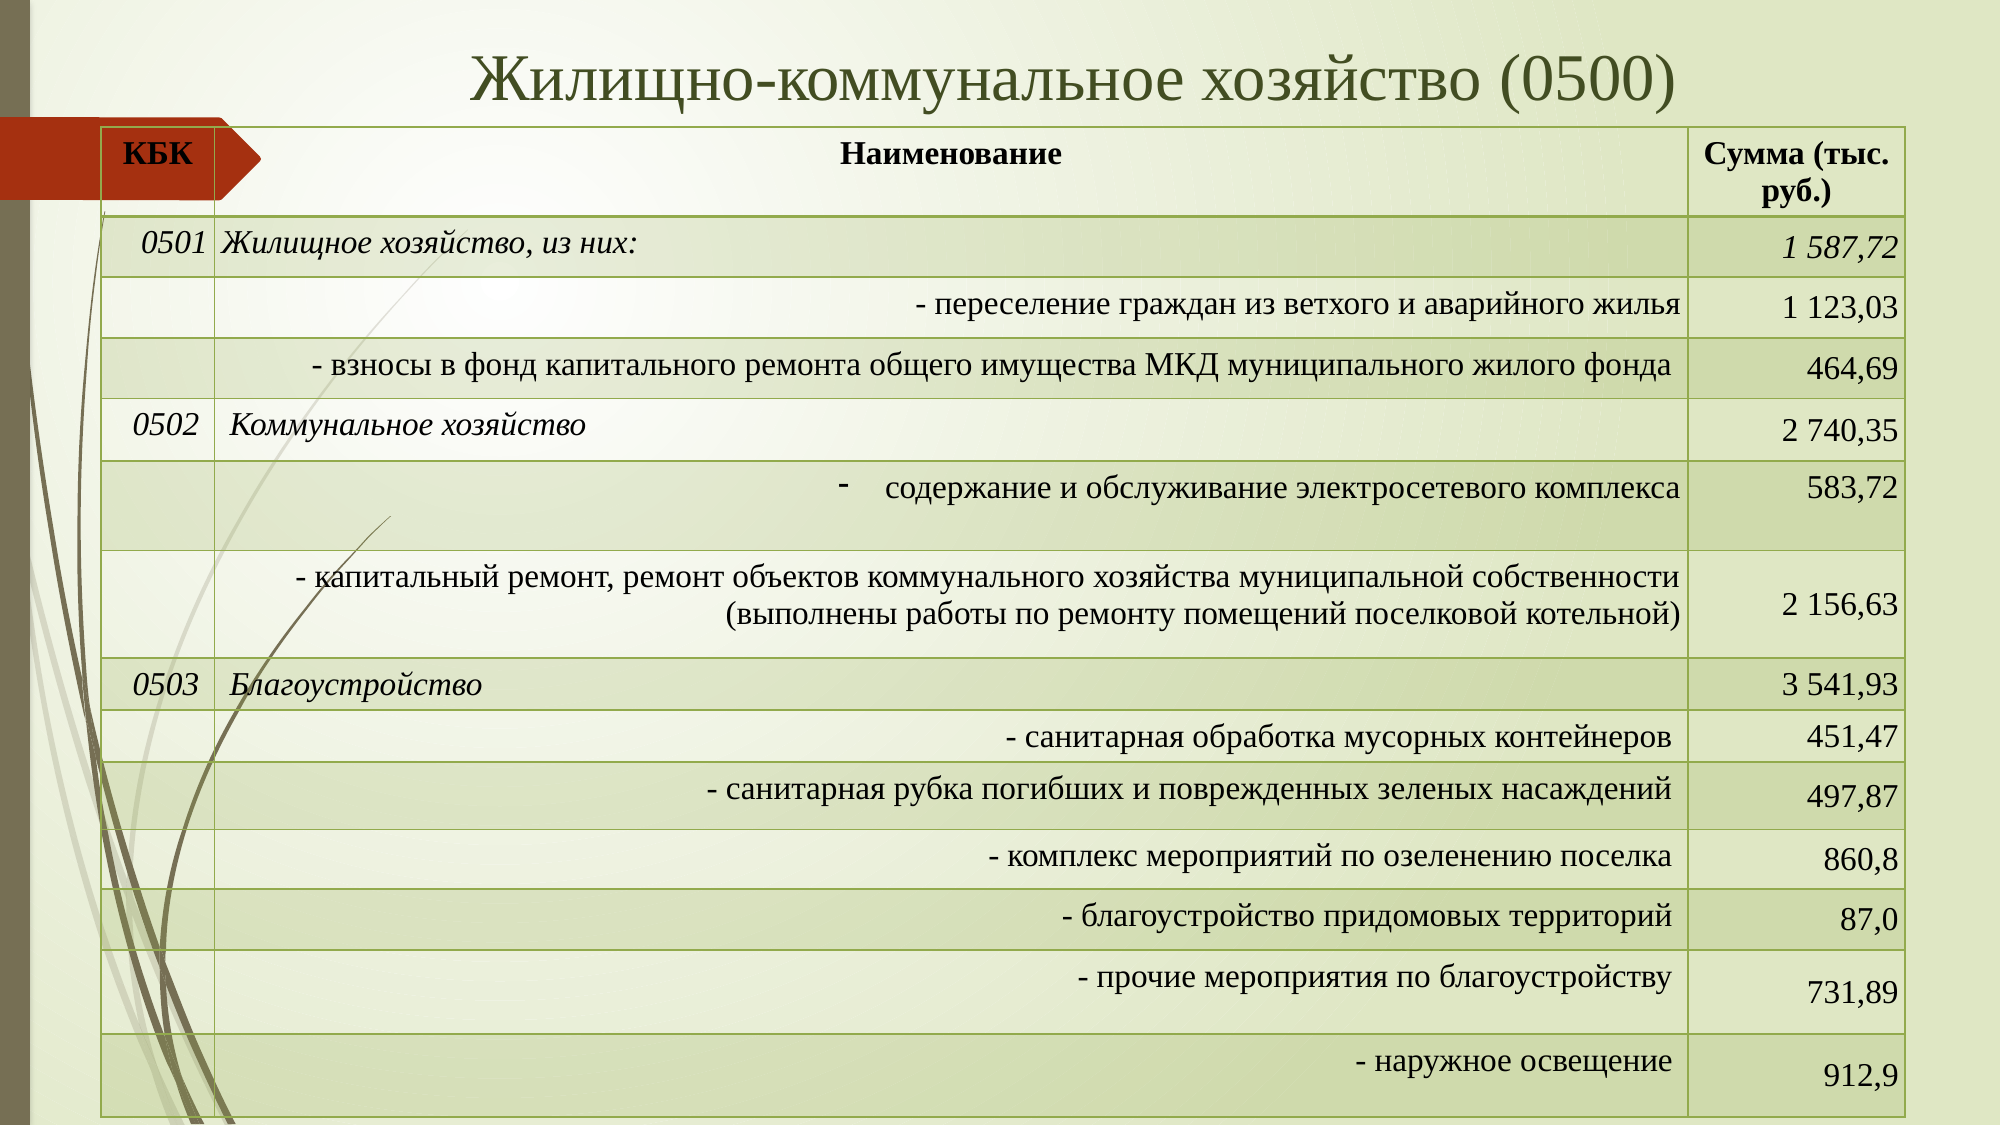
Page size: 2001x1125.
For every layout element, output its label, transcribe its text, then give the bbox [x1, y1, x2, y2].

table_cell [102, 890, 214, 949]
table_cell 731,89 [1689, 951, 1904, 1033]
table_cell - санитарная обработка мусорных контейнеров [215, 711, 1687, 761]
table_cell Жилищное хозяйство, из них: [215, 218, 1687, 276]
table_cell Коммунальное хозяйство [215, 399, 1687, 460]
table_cell - переселение граждан из ветхого и аварийного жилья [215, 278, 1687, 337]
table_cell 497,87 [1689, 763, 1904, 829]
table_cell 3 541,93 [1689, 659, 1904, 709]
table_header Наименование [215, 128, 1687, 215]
table_cell - наружное освещение [215, 1035, 1687, 1116]
table_cell 2 156,63 [1689, 551, 1904, 657]
table_cell - прочие мероприятия по благоустройству [215, 951, 1687, 1033]
table_cell [102, 711, 214, 761]
table_cell [102, 462, 214, 550]
table_cell 912,9 [1689, 1035, 1904, 1116]
table_cell содержание и обслуживание электросетевого комплекса [215, 462, 1687, 550]
table_cell - санитарная рубка погибших и поврежденных зеленых насаждений [215, 763, 1687, 829]
table_cell [102, 830, 214, 888]
table_cell 451,47 [1689, 711, 1904, 761]
table_cell 0503 [102, 659, 214, 709]
title Жилищно-коммунальное хозяйство (0500) [343, 26, 1806, 126]
table_cell 0502 [102, 399, 214, 460]
table_cell [102, 551, 214, 657]
table_cell 87,0 [1689, 890, 1904, 949]
table_cell - комплекс мероприятий по озеленению поселка [215, 830, 1687, 888]
table_cell 2 740,35 [1689, 399, 1904, 460]
table_cell 860,8 [1689, 830, 1904, 888]
table_cell 1 587,72 [1689, 218, 1904, 276]
table_cell 1 123,03 [1689, 278, 1904, 337]
table_cell [102, 1035, 214, 1116]
table_cell [102, 339, 214, 398]
table_cell [102, 278, 214, 337]
table_cell [102, 763, 214, 829]
table_cell - благоустройство придомовых территорий [215, 890, 1687, 949]
table_header КБК [102, 128, 214, 215]
table_cell - взносы в фонд капитального ремонта общего имущества МКД муниципального жилого фонда [215, 339, 1687, 398]
table_header Сумма (тыс. руб.) [1689, 128, 1904, 215]
table_cell Благоустройство [215, 659, 1687, 709]
table_cell 464,69 [1689, 339, 1904, 398]
table_cell 0501 [102, 218, 214, 276]
table_cell 583,72 [1689, 462, 1904, 550]
table_cell - капитальный ремонт, ремонт объектов коммунального хозяйства муниципальной собственности (выполнены работы по ремонту помещений поселковой котельной) [215, 551, 1687, 657]
table_cell [102, 951, 214, 1033]
